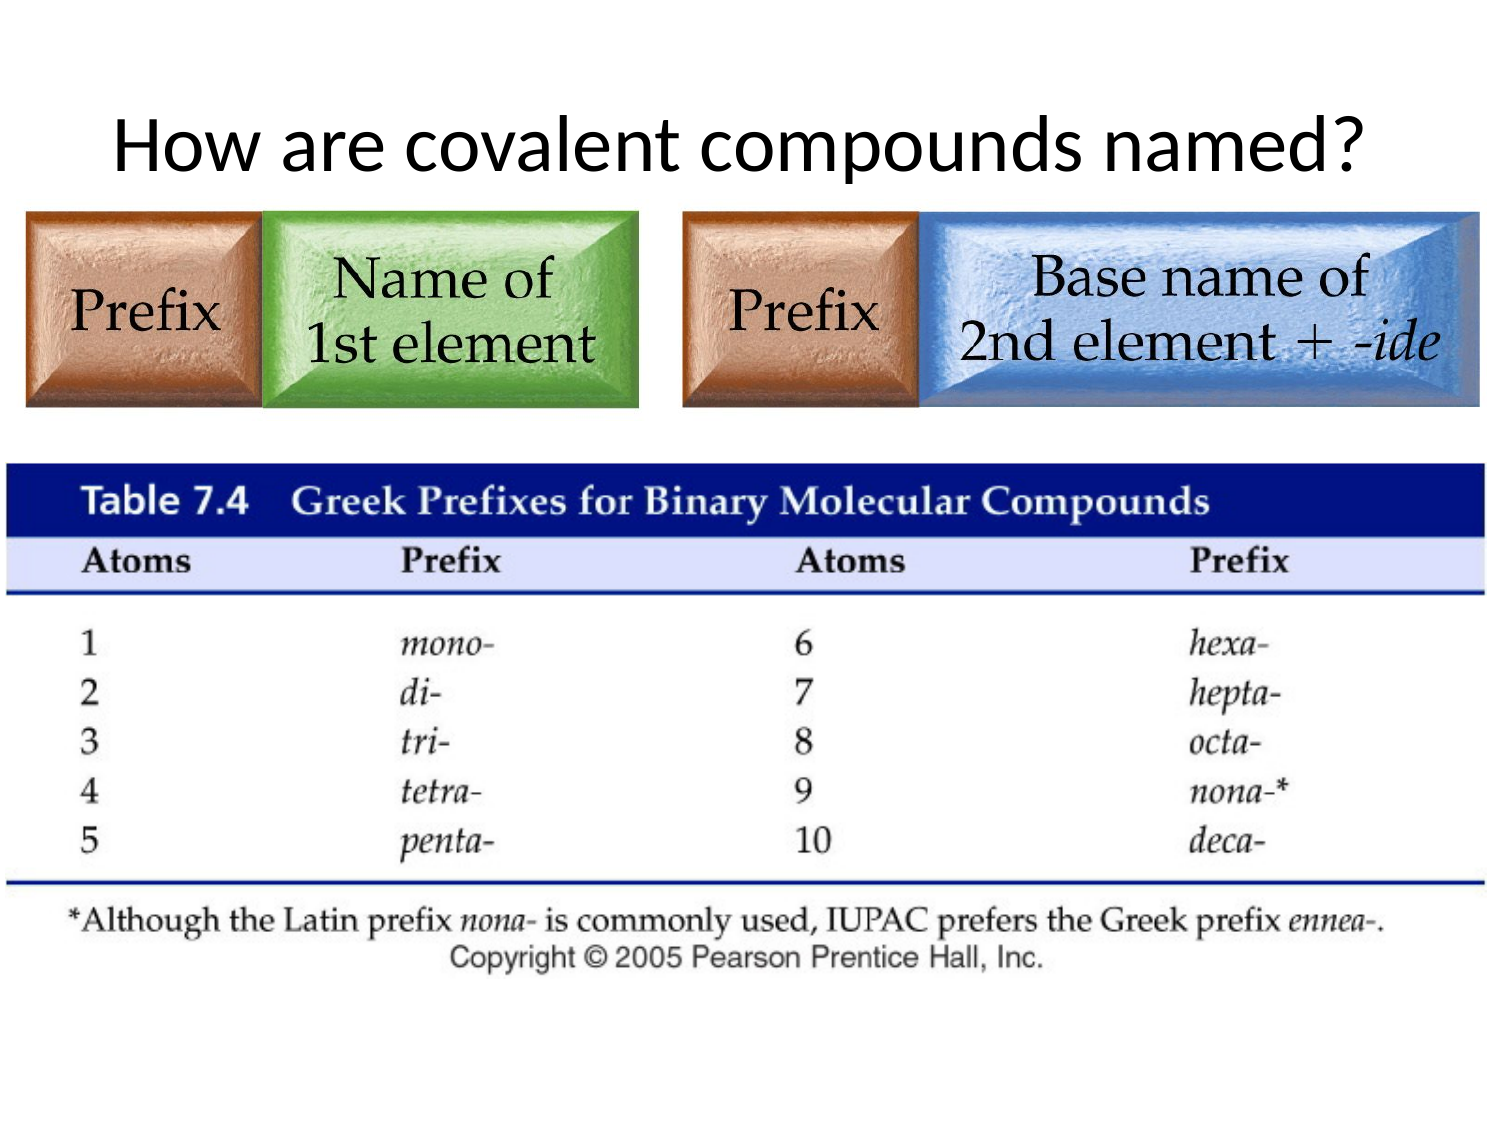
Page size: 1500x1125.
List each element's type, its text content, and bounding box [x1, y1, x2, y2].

picture [15, 199, 1488, 421]
title How are covalent compounds named? [75, 45, 1425, 198]
picture [5, 462, 1488, 979]
